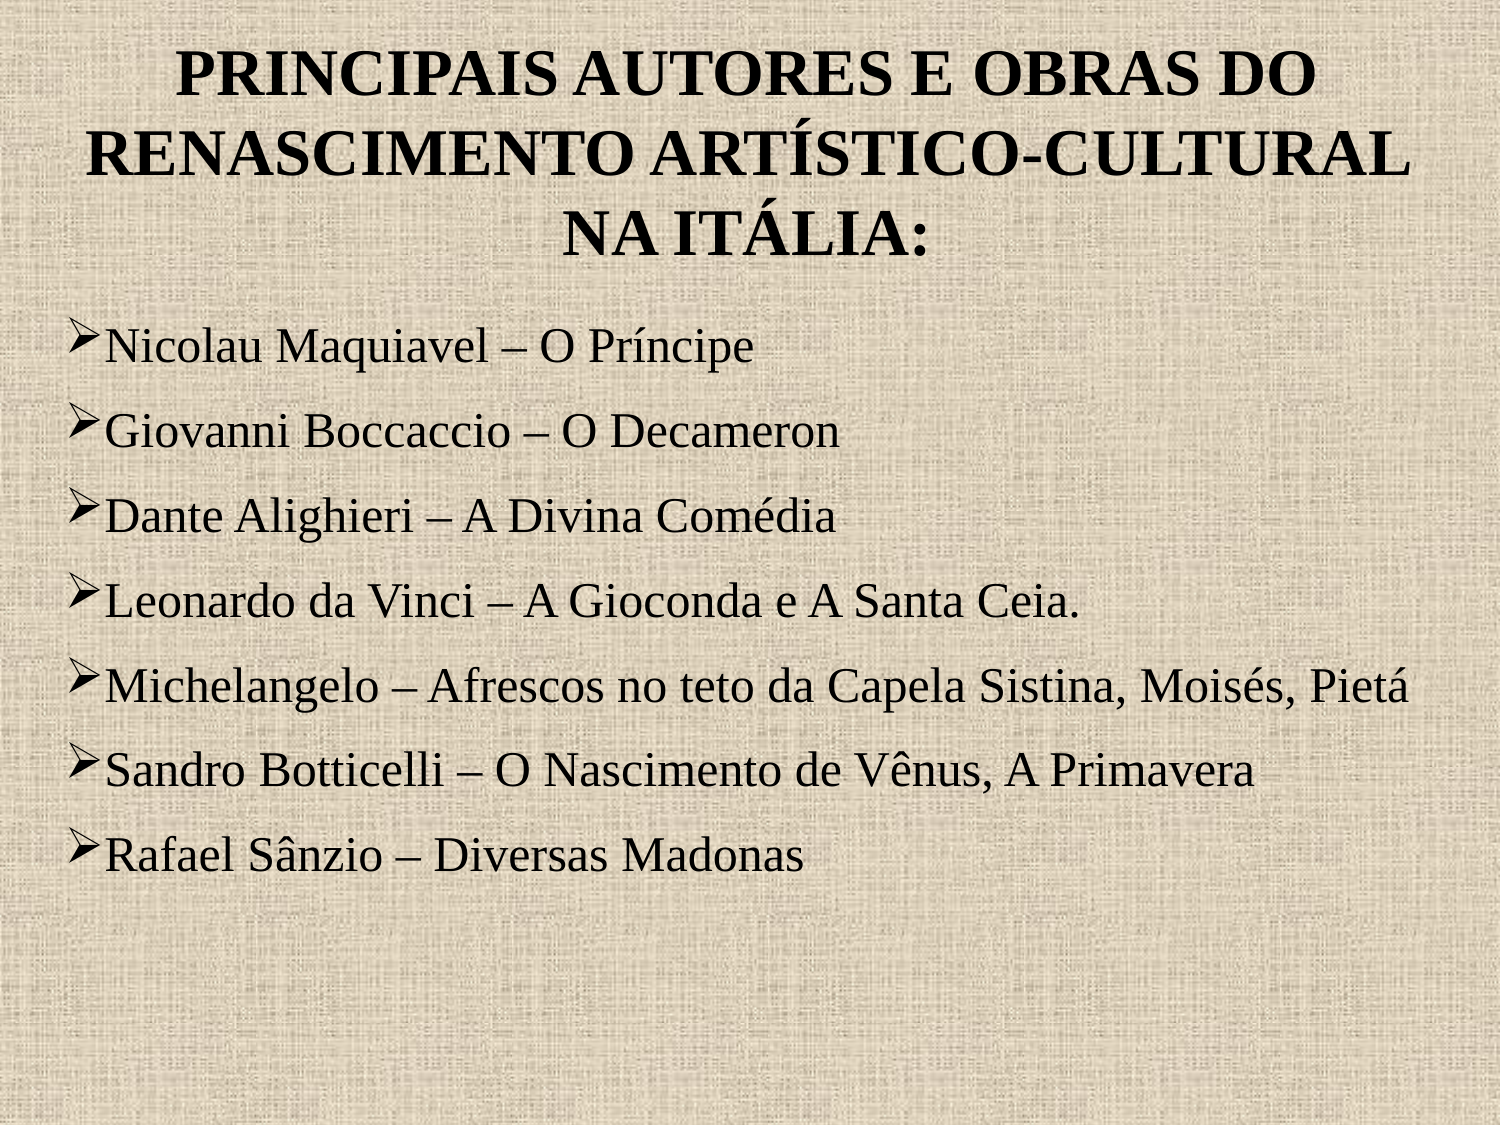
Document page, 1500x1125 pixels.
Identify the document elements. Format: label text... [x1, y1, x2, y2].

text_box PRINCIPAIS AUTORES E OBRAS DO RENASCIMENTO ARTÍSTICO-CULTURAL NA ITÁLIA: [33, 21, 1462, 277]
picture [0, 0, 1500, 1125]
text_box Nicolau Maquiavel – O Príncipe Giovanni Boccaccio – O Decameron Dante Alighieri – A Divina Comédia Leonardo da Vinci – A Gioconda e A Santa Ceia. Michelangelo – Afrescos no teto da Capela Sistina, Moisés, Pietá Sandro Botticelli – O Nascimento de Vênus, A Primavera Rafael Sânzio – Diversas Madonas [50, 304, 1438, 975]
